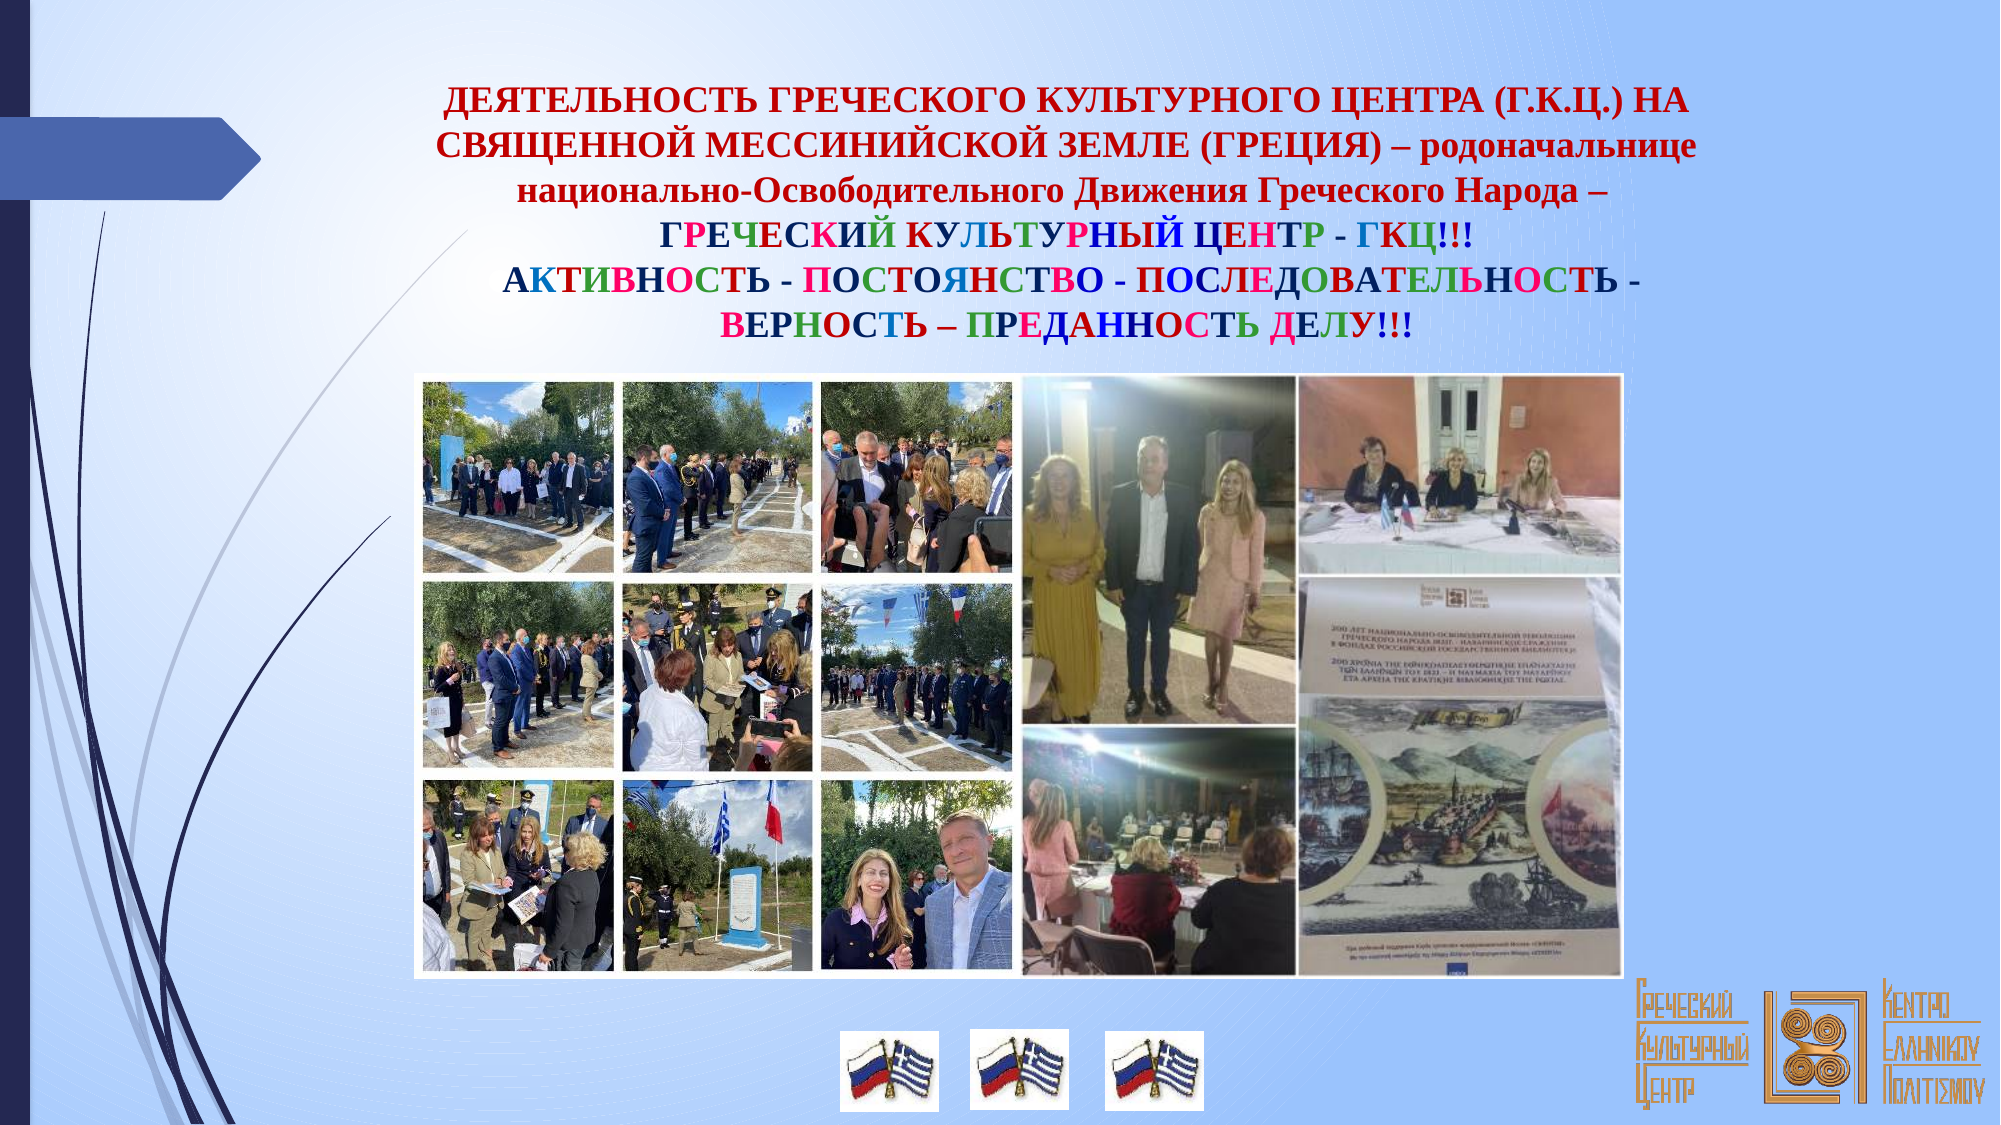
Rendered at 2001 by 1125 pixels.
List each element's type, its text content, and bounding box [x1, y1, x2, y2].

picture [414, 373, 1625, 979]
picture [839, 1031, 939, 1112]
text_box ДЕЯТЕЛЬНОСТЬ ГРЕЧЕСКОГО КУЛЬТУРНОГО ЦЕНТРА (Г.К.Ц.) НА СВЯЩЕННОЙ МЕССИНИЙСКОЙ ЗЕМЛЕ (ГРЕЦИЯ) – родоначальнице национально-Освободительного Движения Греческого Народа – ГРЕЧЕСКИЙ КУЛЬТУРНЫЙ ЦЕНТР - ГКЦ!!! АКТИВНОСТЬ - ПОСТОЯНСТВО - ПОСЛЕДОВАТЕЛЬНОСТЬ - ВЕРНОСТЬ – ПРЕДАННОСТЬ ДЕЛУ!!! [414, 67, 1720, 398]
picture [969, 1029, 1069, 1110]
picture [1636, 978, 1985, 1110]
picture [1105, 1030, 1205, 1112]
